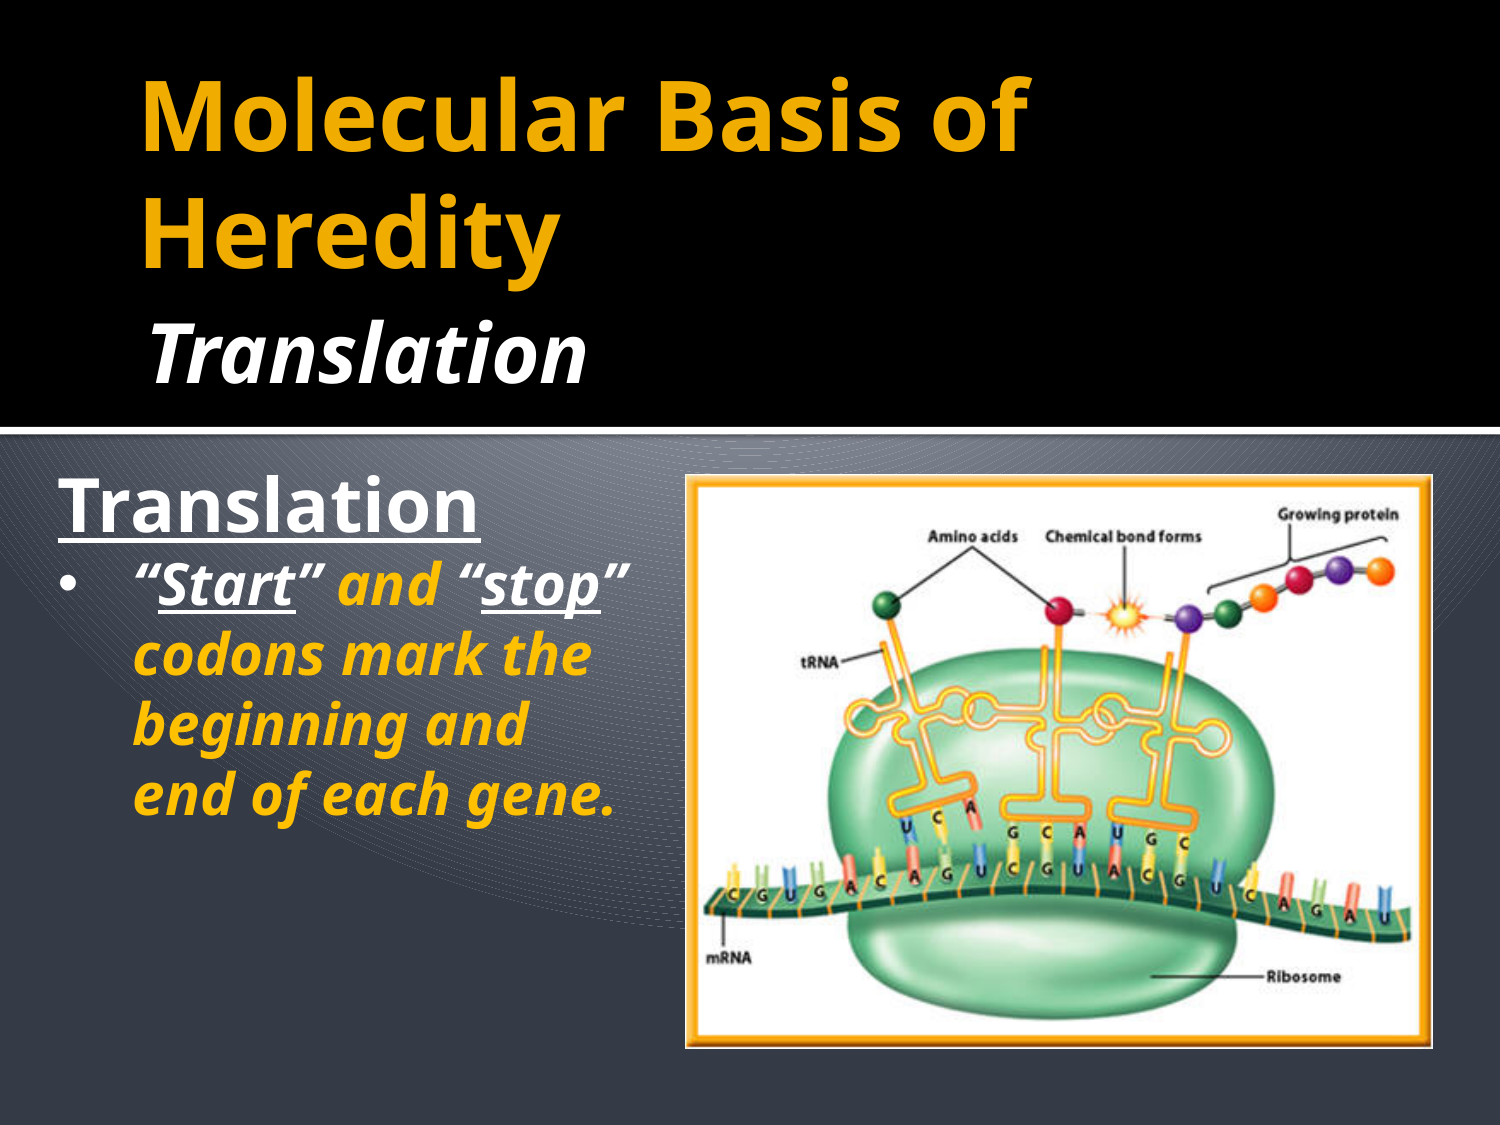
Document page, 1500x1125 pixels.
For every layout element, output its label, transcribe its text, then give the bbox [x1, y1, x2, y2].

title Molecular Basis of Heredity [123, 19, 1488, 288]
picture [685, 474, 1433, 1049]
list Translation [121, 299, 1438, 413]
text_box Translation “Start” and “stop” codons mark the beginning and end of each gene. [43, 450, 650, 905]
